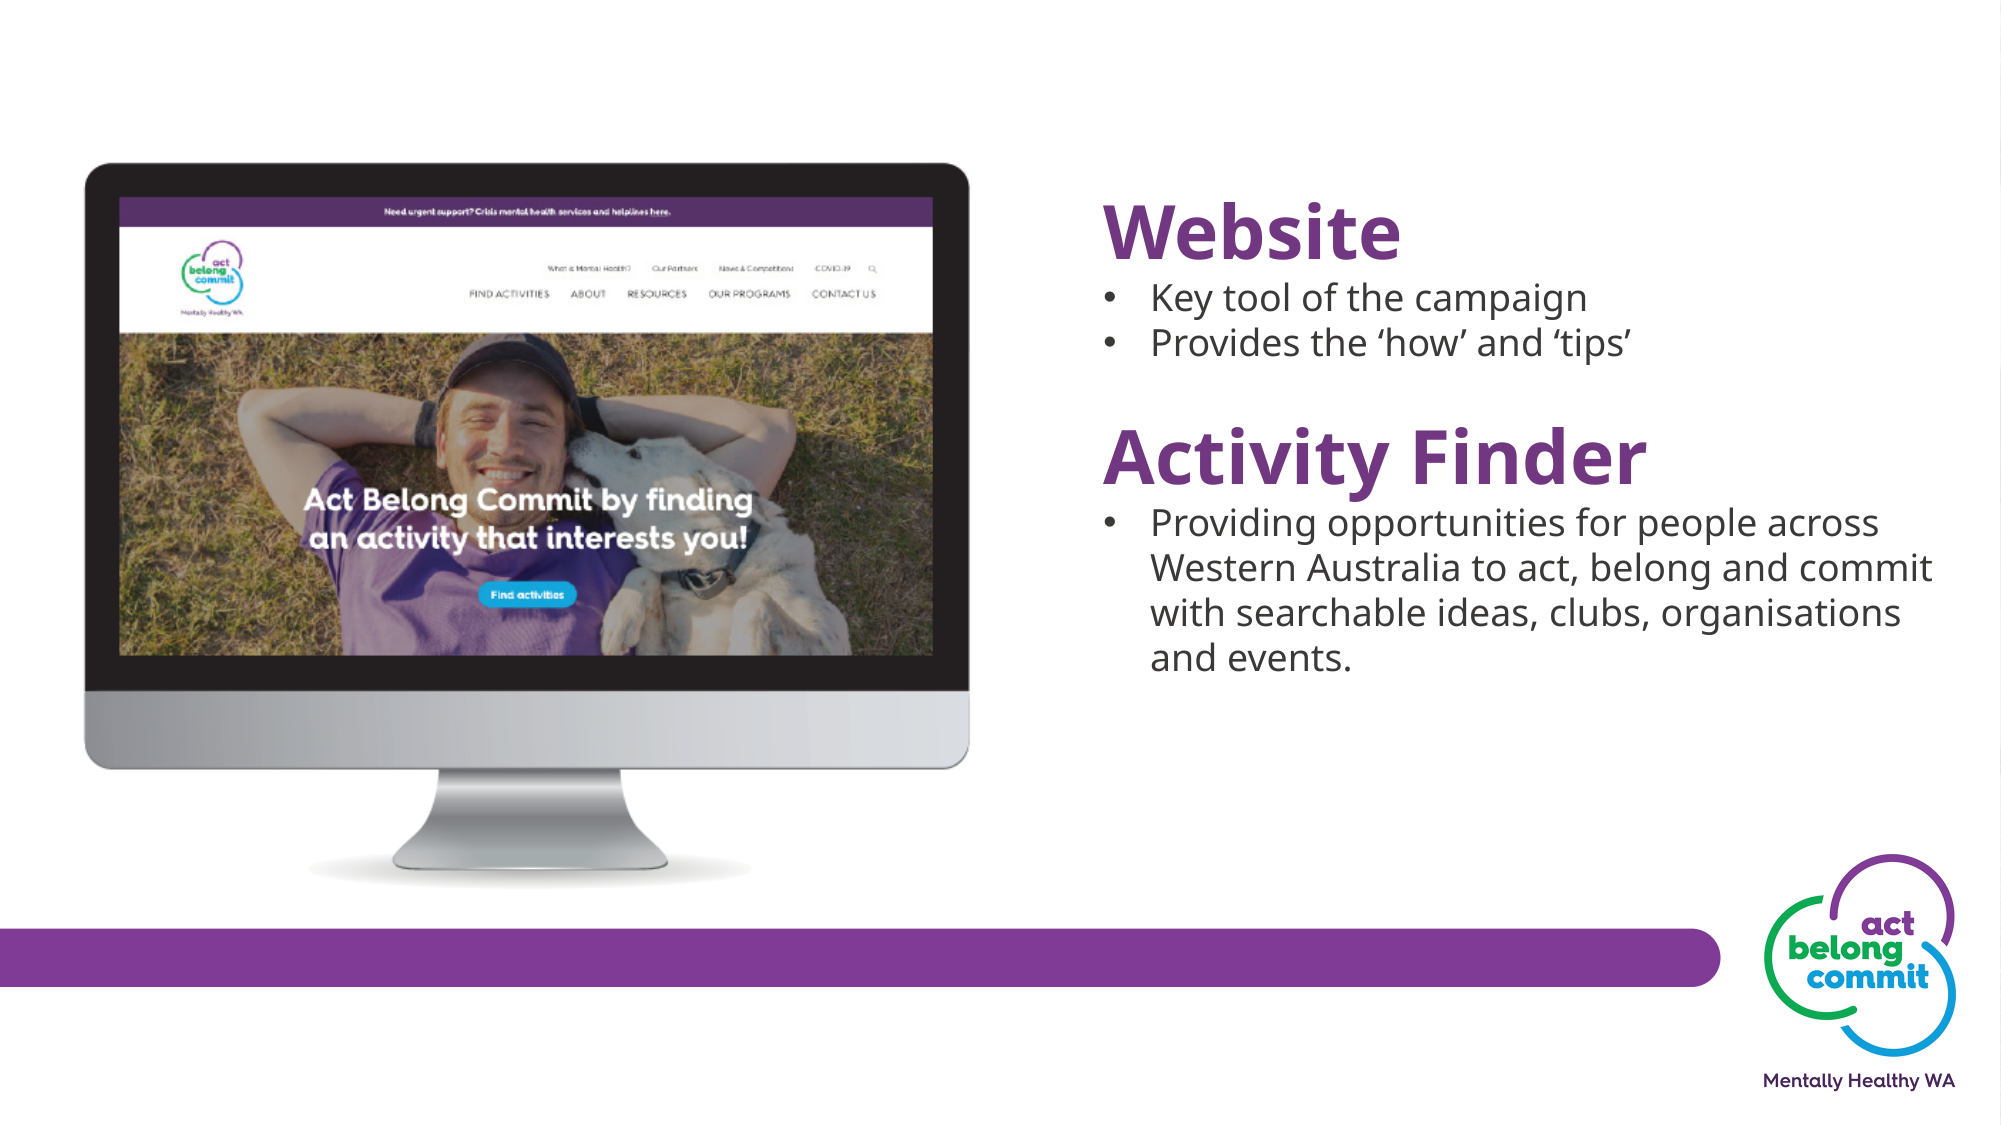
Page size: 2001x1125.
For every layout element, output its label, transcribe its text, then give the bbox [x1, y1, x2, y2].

picture [0, 0, 2001, 1125]
text_box Website Key tool of the campaign Provides the ‘how’ and ‘tips’ Activity Finder Providing opportunities for people across Western Australia to act, belong and commit with searchable ideas, clubs, organisations and events. [1088, 176, 1960, 777]
